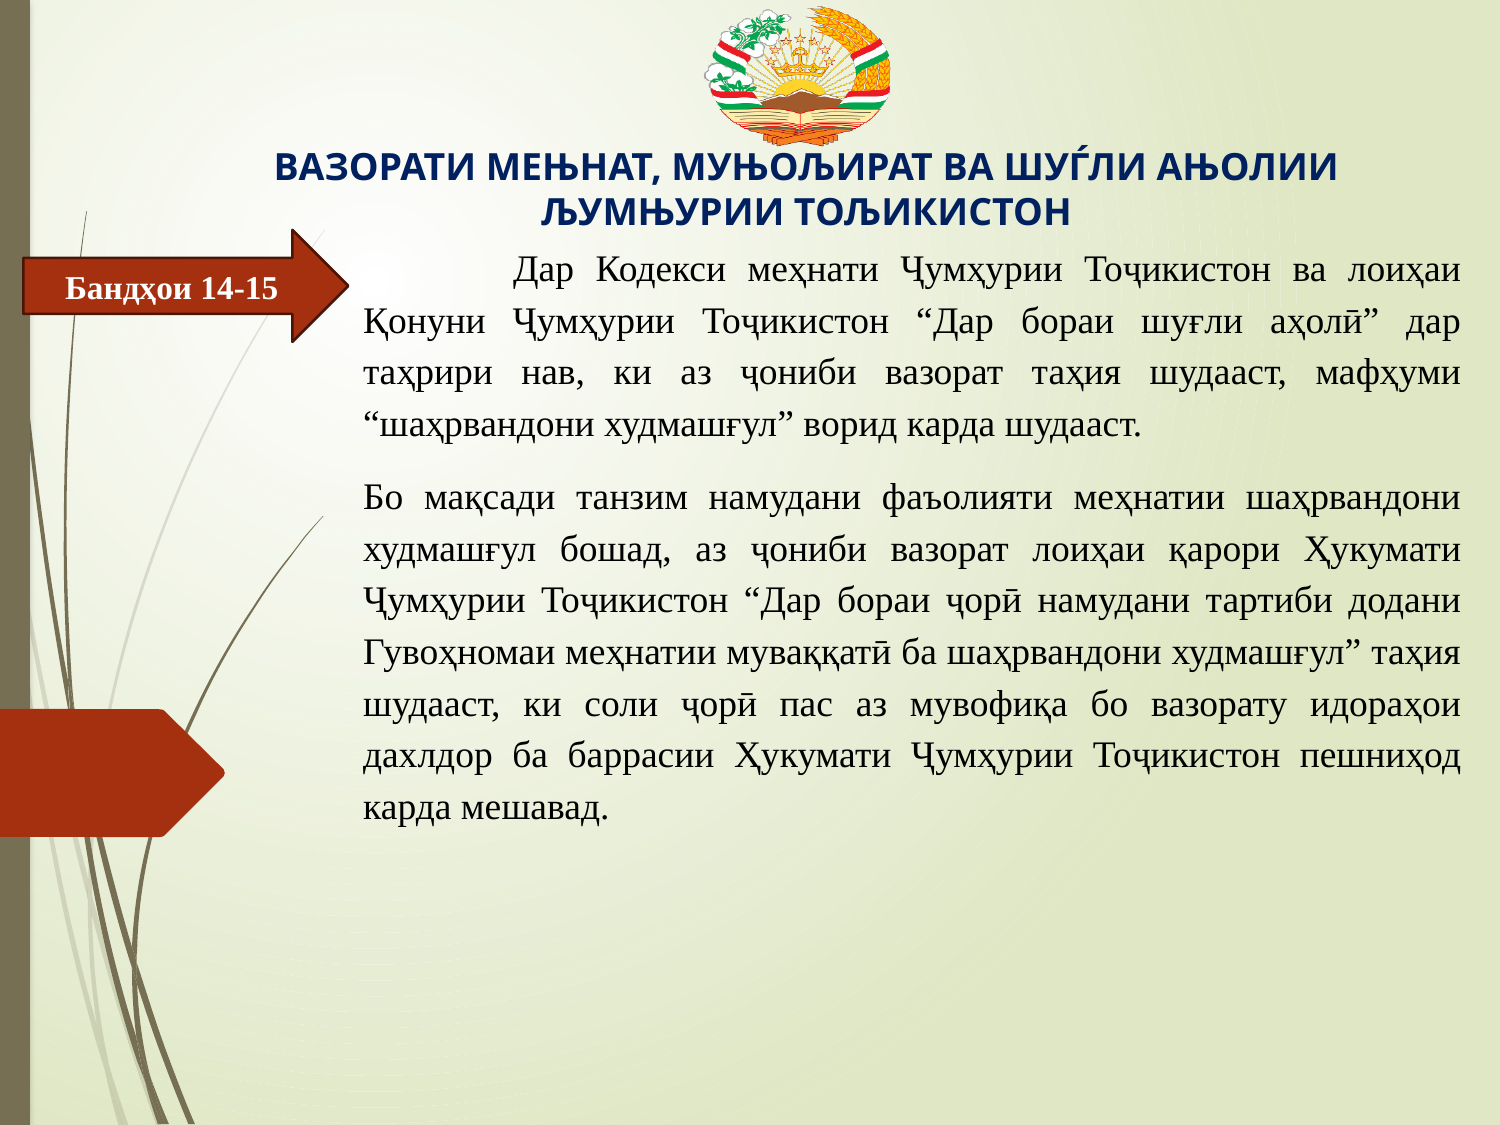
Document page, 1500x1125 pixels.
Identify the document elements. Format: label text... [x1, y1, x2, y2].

subtitle [46, 667, 348, 750]
picture [702, 4, 892, 147]
text_box Дар Кодекси меҳнати Ҷумҳурии Тоҷикистон ва лоиҳаи Қонуни Ҷумҳурии Тоҷикистон “Дар бораи шуғли аҳолӣ” дар таҳрири нав, ки аз ҷониби вазорат таҳия шудааст, мафҳуми “шаҳрвандони худмашғул” ворид карда шудааст. Бо мақсади танзим намудани фаъолияти меҳнатии шаҳрвандони худмашғул бошад, аз ҷониби вазорат лоиҳаи қарори Ҳукумати Ҷумҳурии Тоҷикистон “Дар бораи ҷорӣ намудани тартиби додани Гувоҳномаи меҳнатии муваққатӣ ба шаҳрвандони худмашғул” таҳия шудааст, ки соли ҷорӣ пас аз мувофиқа бо вазорату идораҳои дахлдор ба баррасии Ҳукумати Ҷумҳурии Тоҷикистон пешниҳод карда мешавад. [348, 229, 1477, 965]
text_box Бандҳои 14-15 [22, 228, 348, 344]
text_box ВАЗОРАТИ МЕЊНАТ, МУЊОЉИРАТ ВА ШУЃЛИ АЊОЛИИ ЉУМЊУРИИ ТОЉИКИСТОН [200, 146, 1412, 230]
